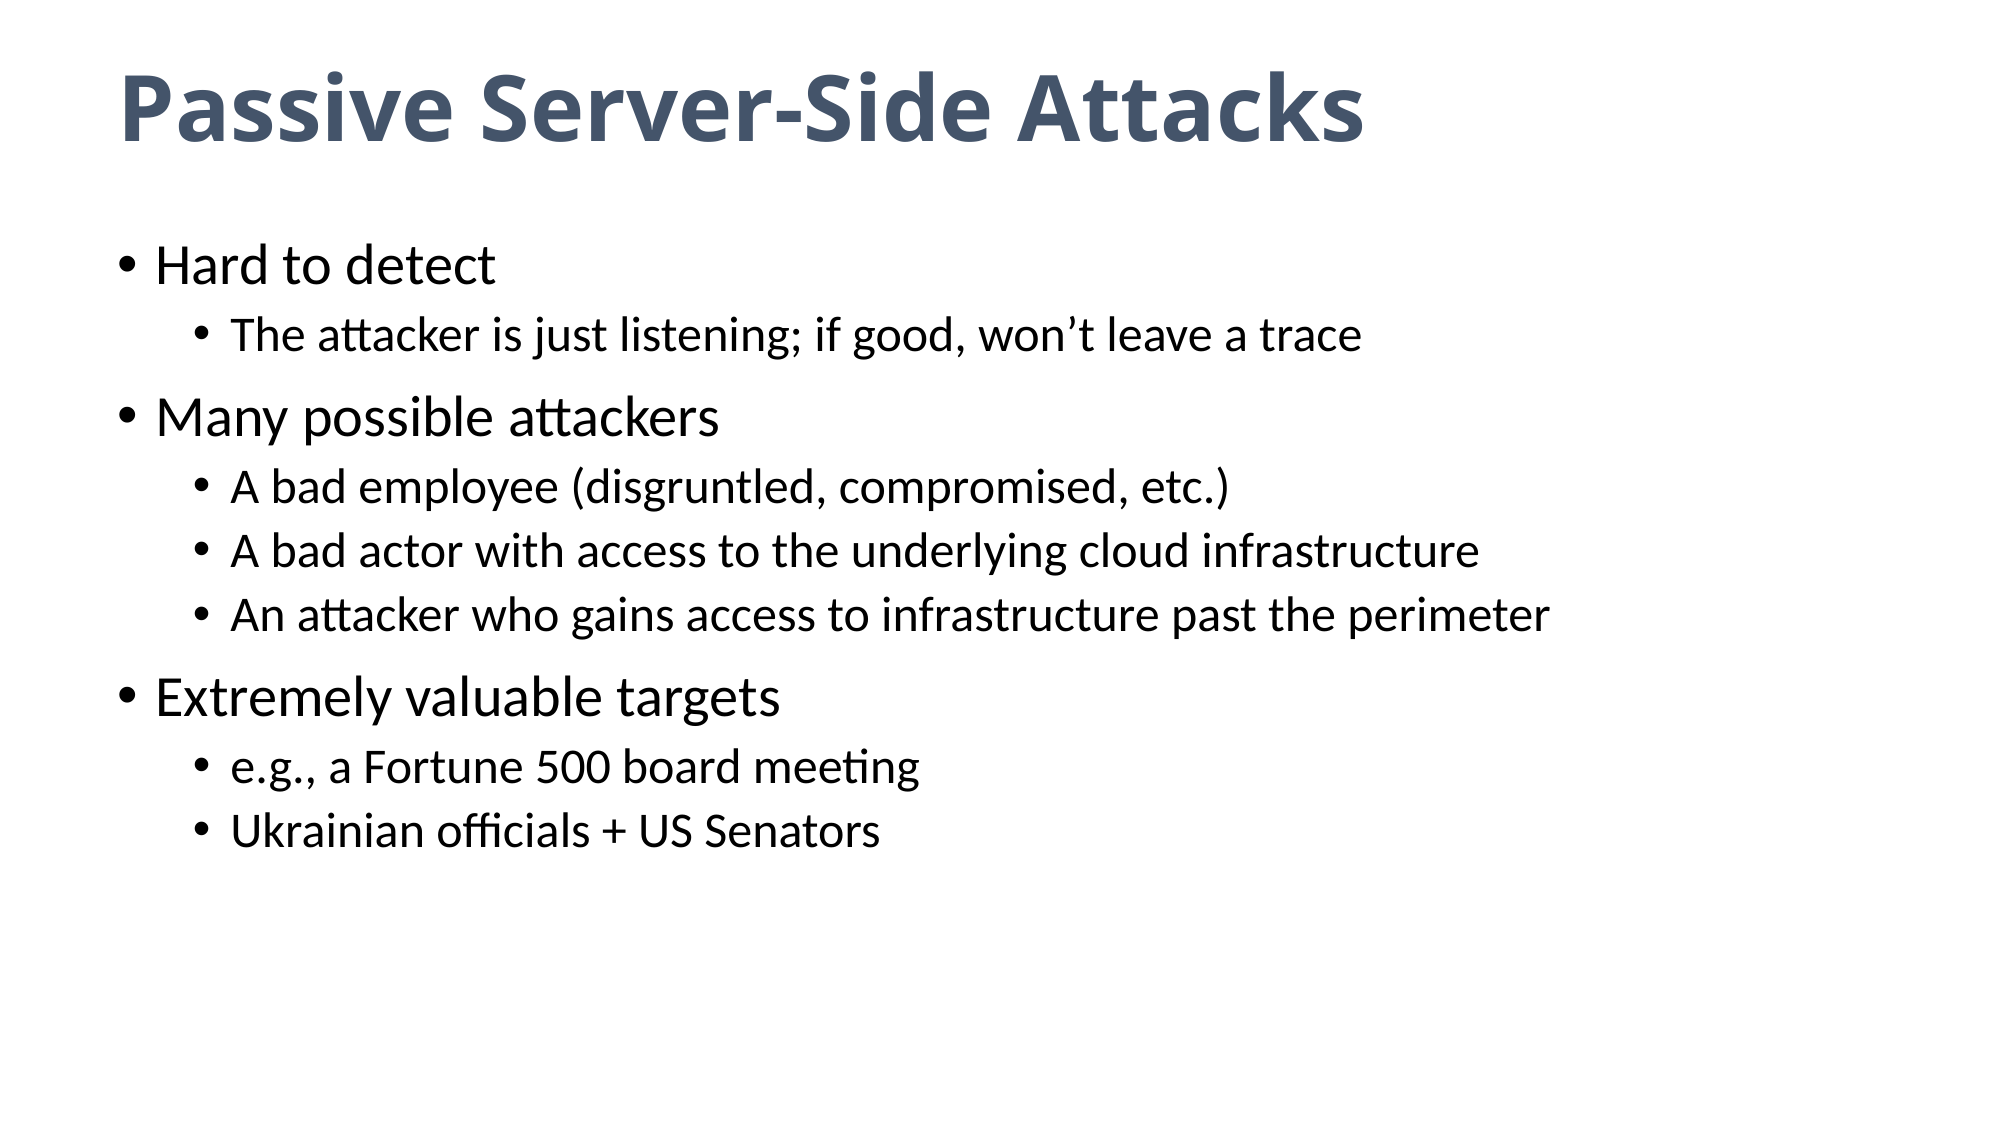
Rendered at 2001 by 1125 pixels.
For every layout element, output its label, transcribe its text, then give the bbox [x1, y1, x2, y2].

list Hard to detect The attacker is just listening; if good, won’t leave a trace Many possible attackers A bad employee (disgruntled, compromised, etc.) A bad actor with access to the underlying cloud infrastructure An attacker who gains access to infrastructure past the perimeter Extremely valuable targets e.g., a Fortune 500 board meeting Ukrainian officials + US Senators [102, 224, 1925, 995]
title Passive Server-Side Attacks [102, 19, 1872, 205]
